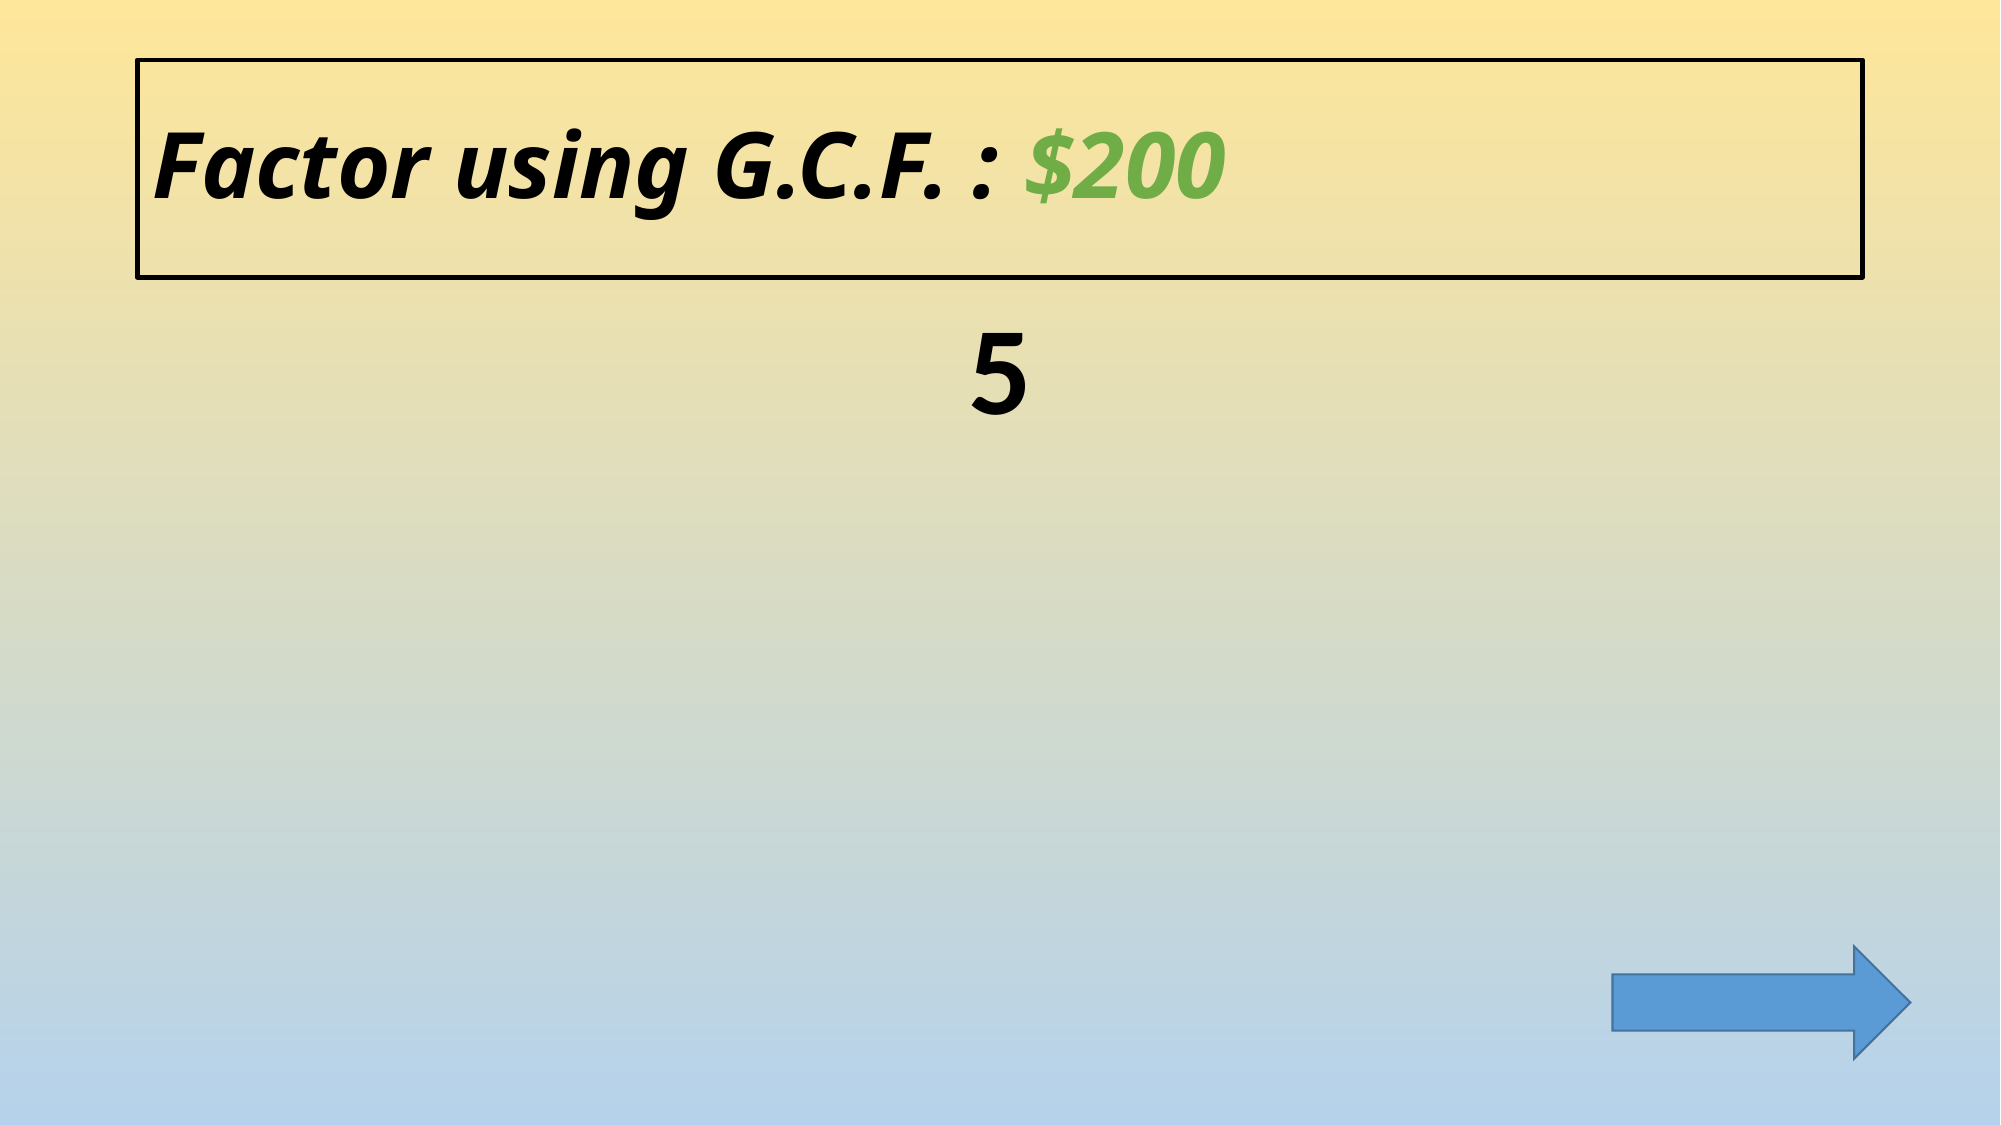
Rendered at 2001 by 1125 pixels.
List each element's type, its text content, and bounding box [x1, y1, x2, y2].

text_box [1611, 943, 1912, 1062]
title Factor using G.C.F. : $200 [137, 59, 1863, 278]
